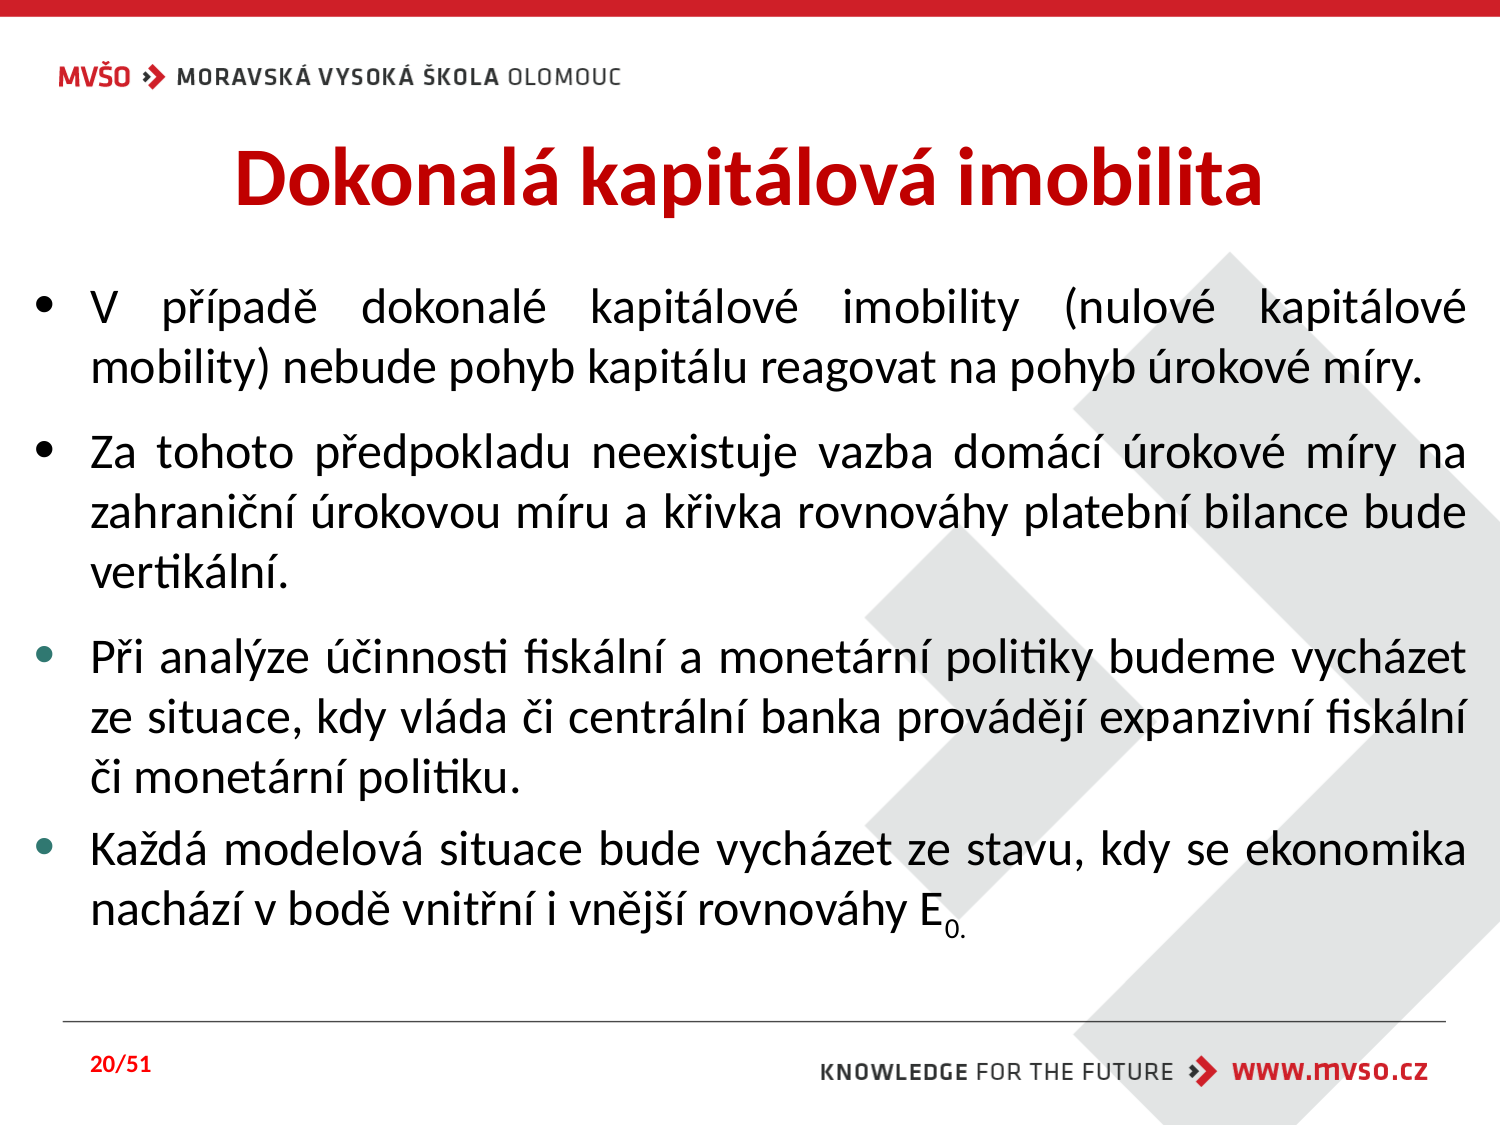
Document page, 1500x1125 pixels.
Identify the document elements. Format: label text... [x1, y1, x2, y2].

list V případě dokonalé kapitálové imobility (nulové kapitálové mobility) nebude pohyb kapitálu reagovat na pohyb úrokové míry. Za tohoto předpokladu neexistuje vazba domácí úrokové míry na zahraniční úrokovou míru a křivka rovnováhy platební bilance bude vertikální. Při analýze účinnosti fiskální a monetární politiky budeme vycházet ze situace, kdy vláda či centrální banka provádějí expanzivní fiskální či monetární politiku. Každá modelová situace bude vycházet ze stavu, kdy se ekonomika nachází v bodě vnitřní i vnější rovnováhy E0. [0, 265, 1484, 1125]
title Dokonalá kapitálová imobilita [75, 78, 1425, 265]
text_box 20/51 [74, 1040, 213, 1085]
picture [0, 0, 1500, 1125]
